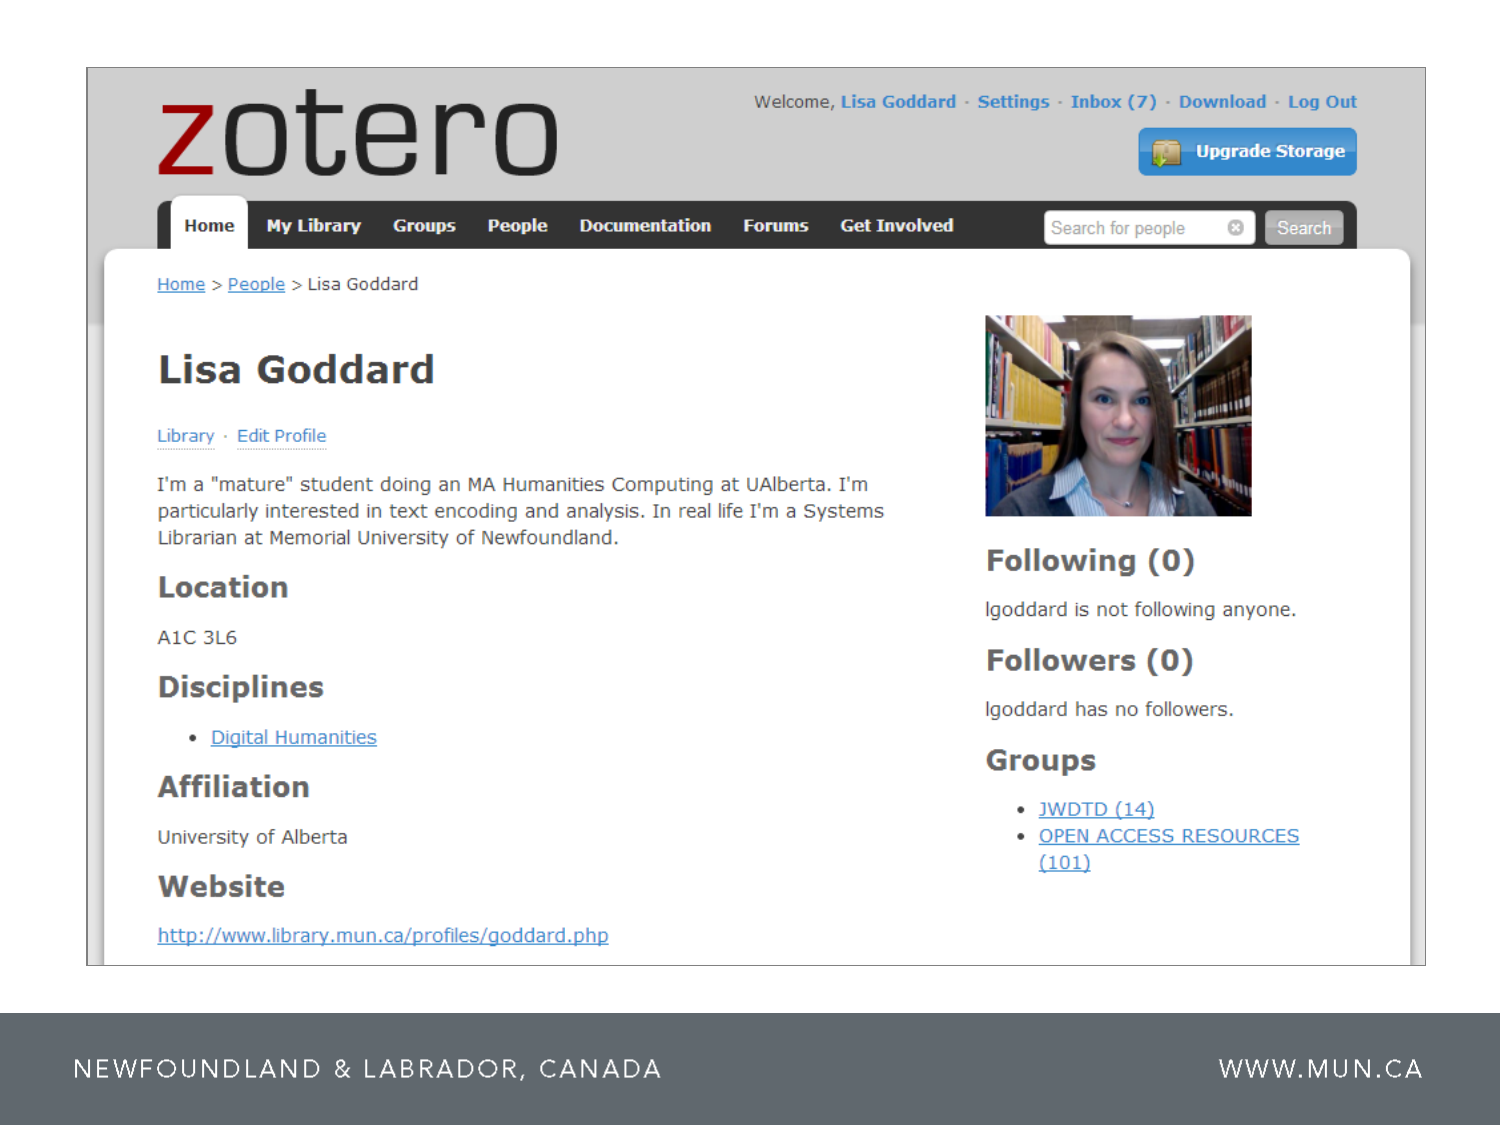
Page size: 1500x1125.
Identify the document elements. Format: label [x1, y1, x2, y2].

picture [87, 54, 1500, 965]
picture [0, 1013, 1500, 1125]
